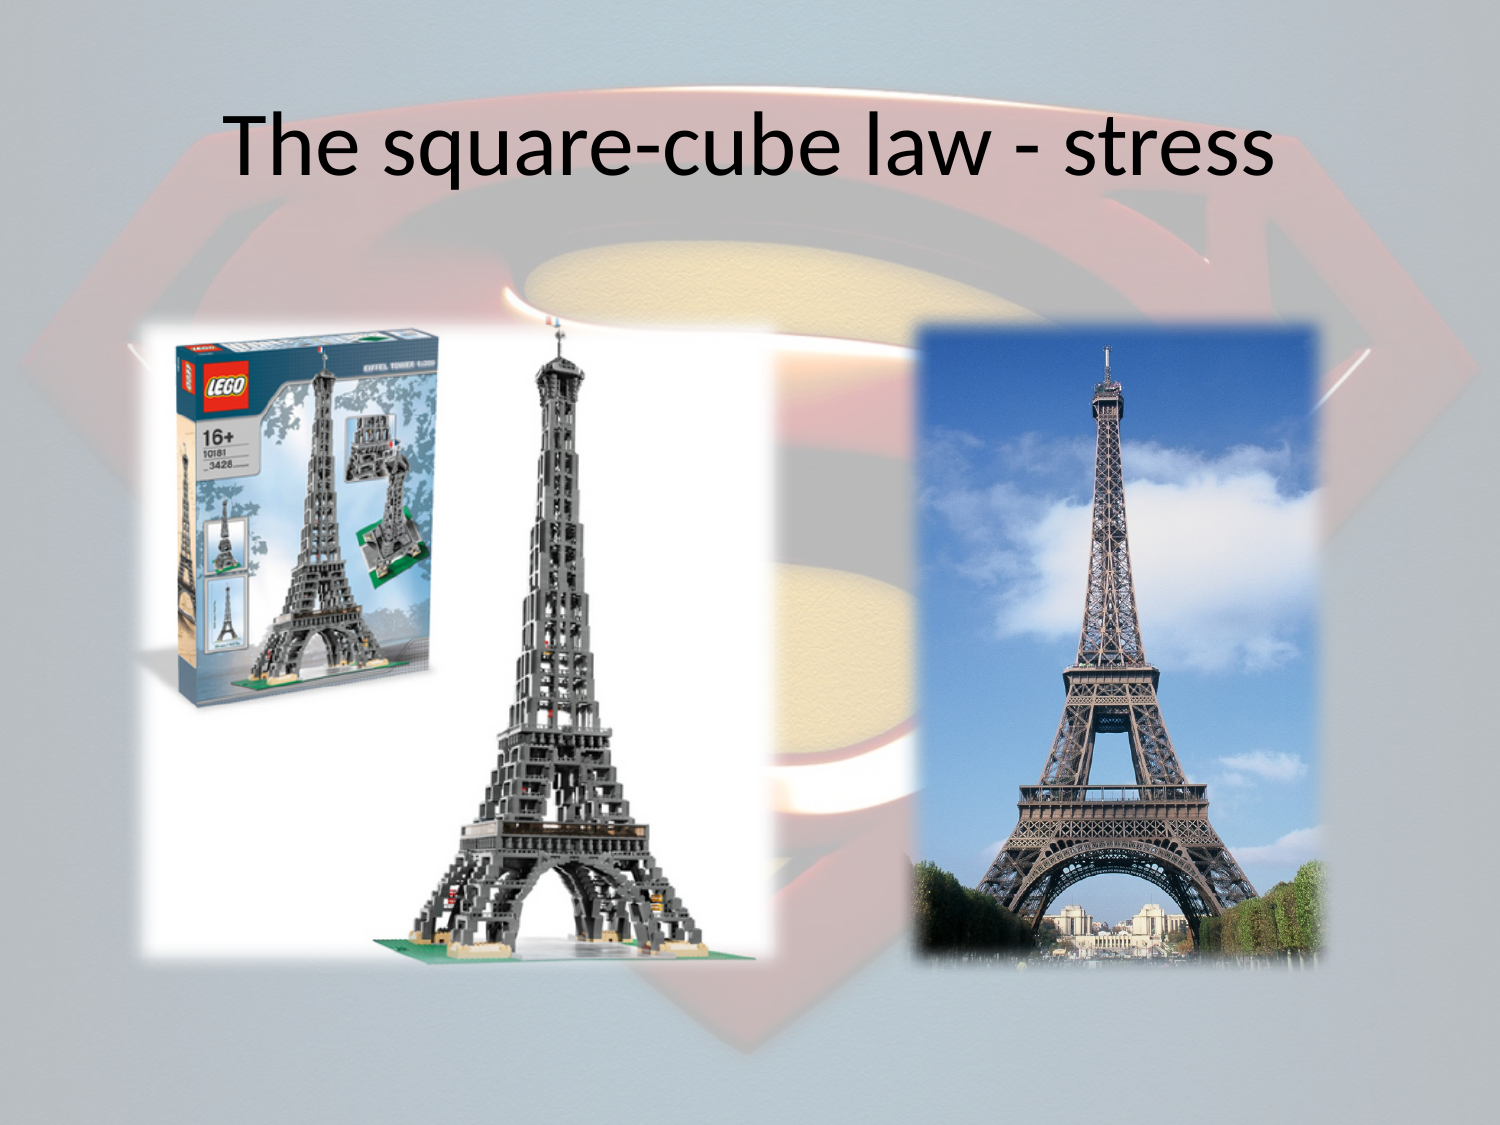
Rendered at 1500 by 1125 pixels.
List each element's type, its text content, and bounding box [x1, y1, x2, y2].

picture [123, 306, 793, 976]
picture [897, 306, 1337, 976]
title The square-cube law - stress [75, 45, 1425, 233]
